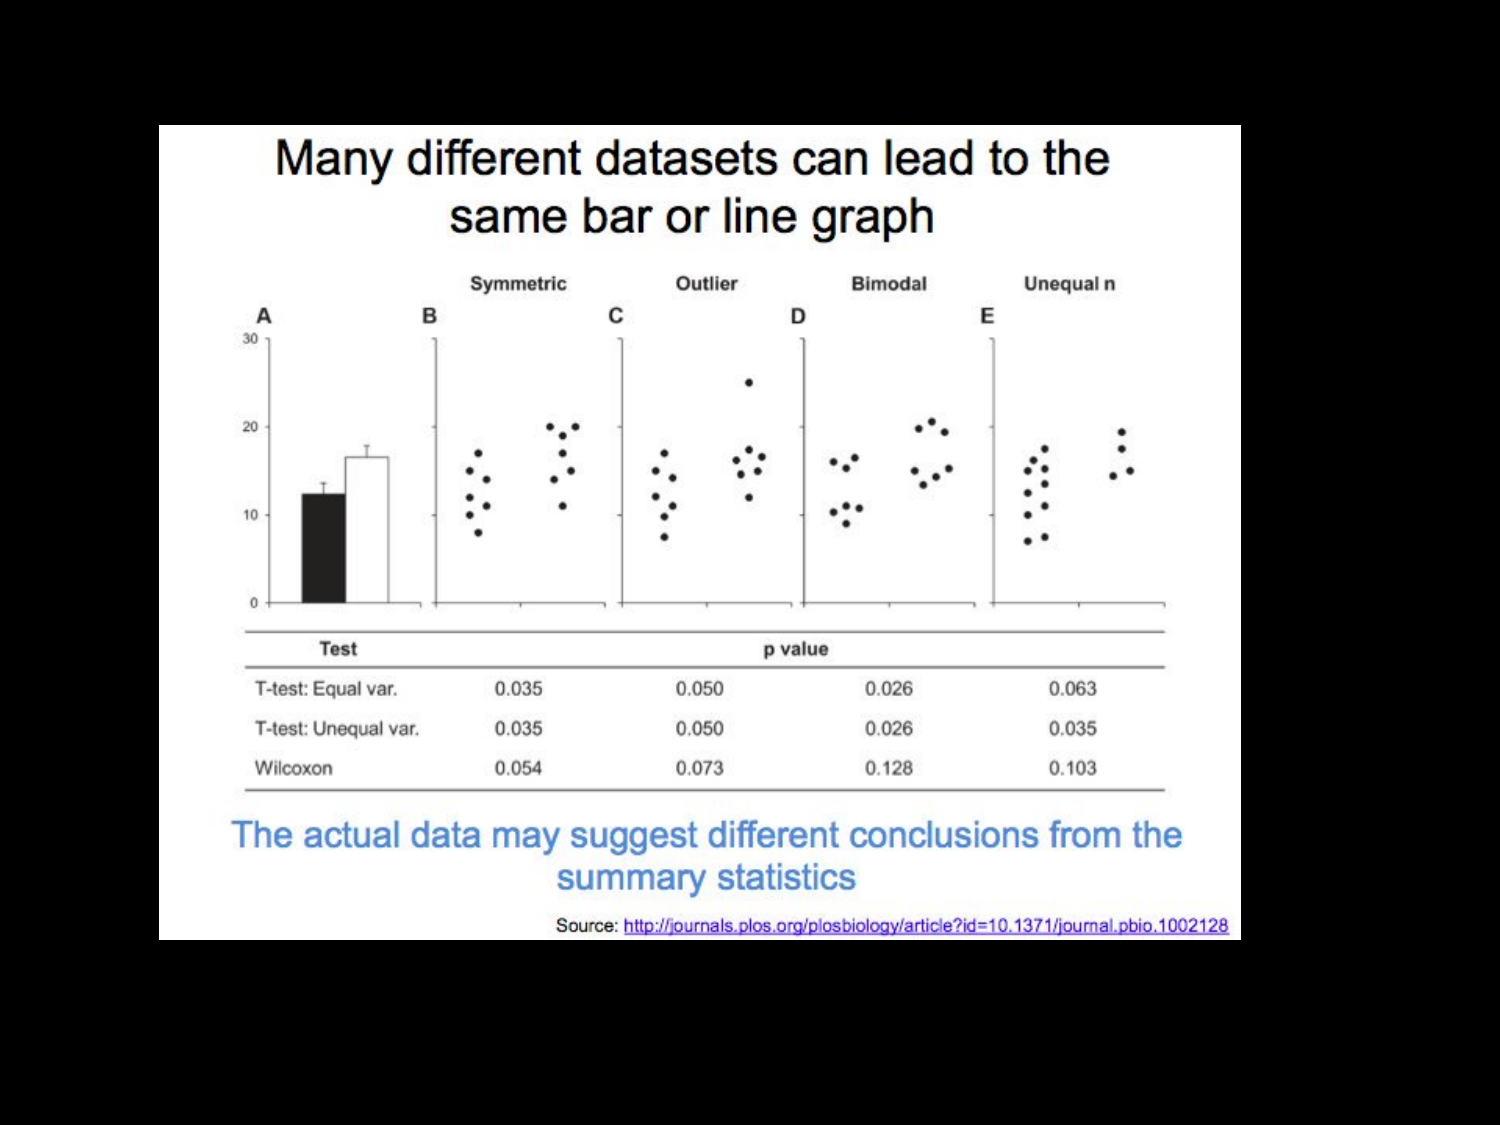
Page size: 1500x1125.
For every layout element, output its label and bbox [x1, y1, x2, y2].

picture [159, 125, 1241, 940]
